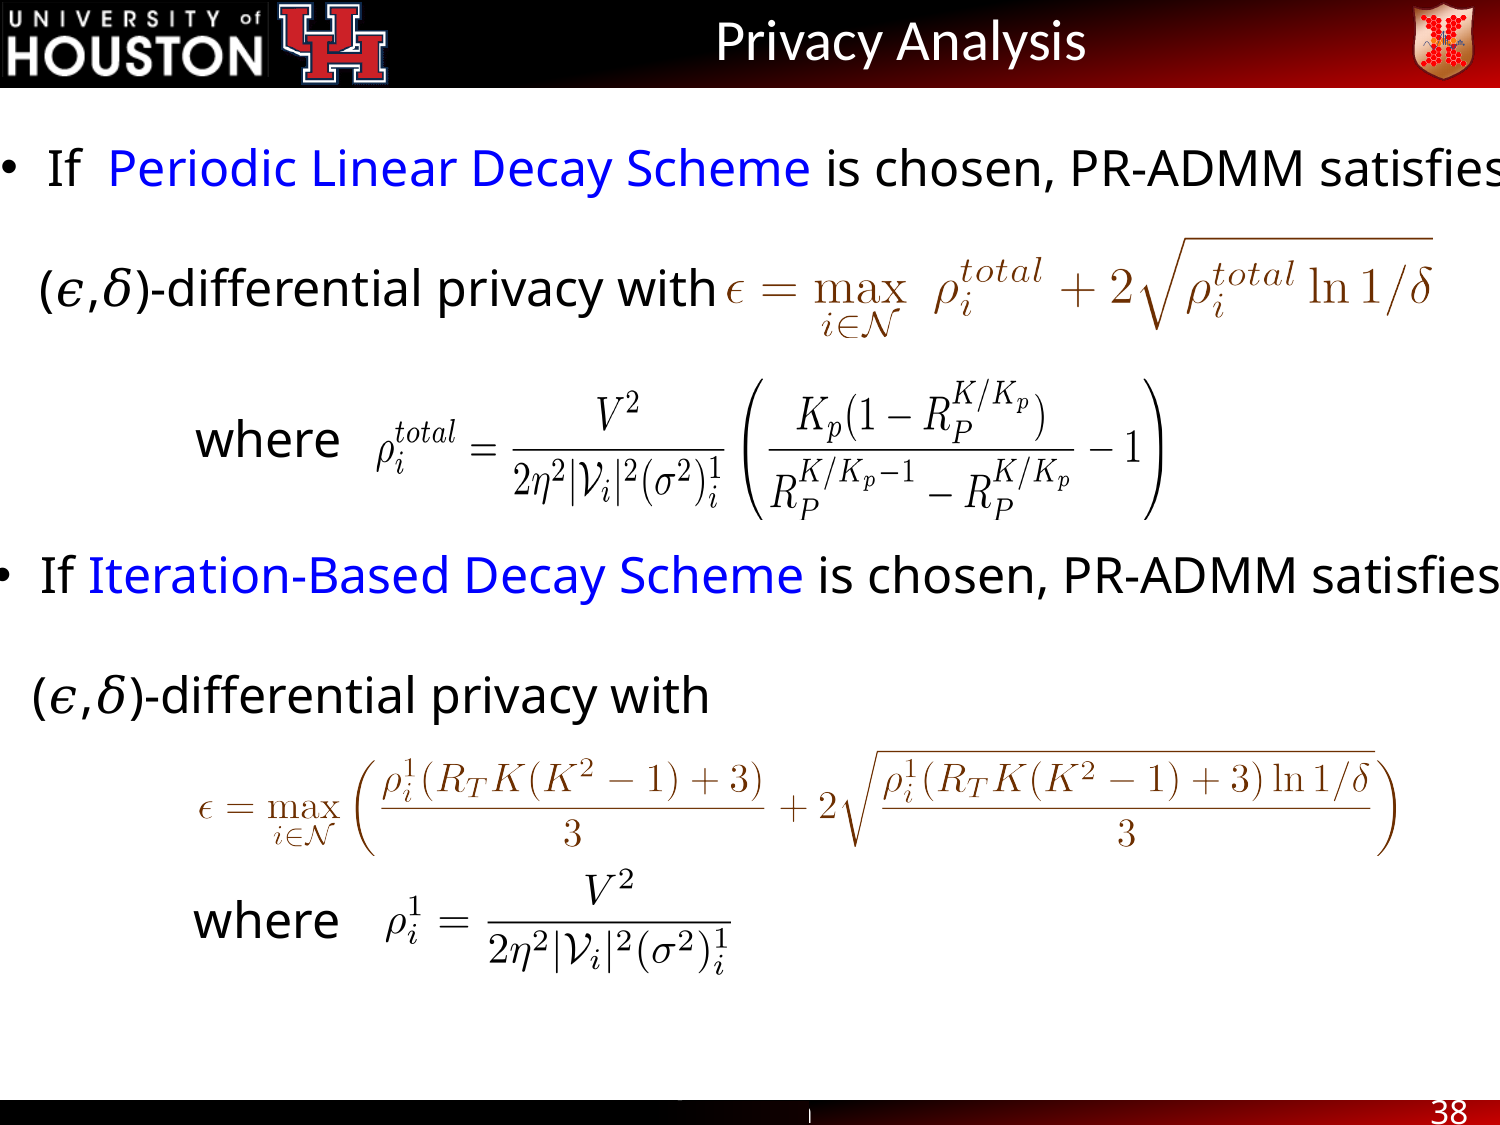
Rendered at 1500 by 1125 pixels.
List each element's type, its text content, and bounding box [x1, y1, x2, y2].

picture [726, 237, 1434, 338]
picture [2, 2, 269, 77]
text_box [65, 536, 1431, 975]
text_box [183, 377, 1163, 520]
picture [1387, 0, 1500, 85]
title Privacy Analysis [462, 6, 1425, 69]
picture [270, 0, 389, 88]
text_box If Periodic Linear Decay Scheme is chosen, PR-ADMM satisfies (𝜖,𝛿)-differential privacy with [0, 128, 1500, 384]
